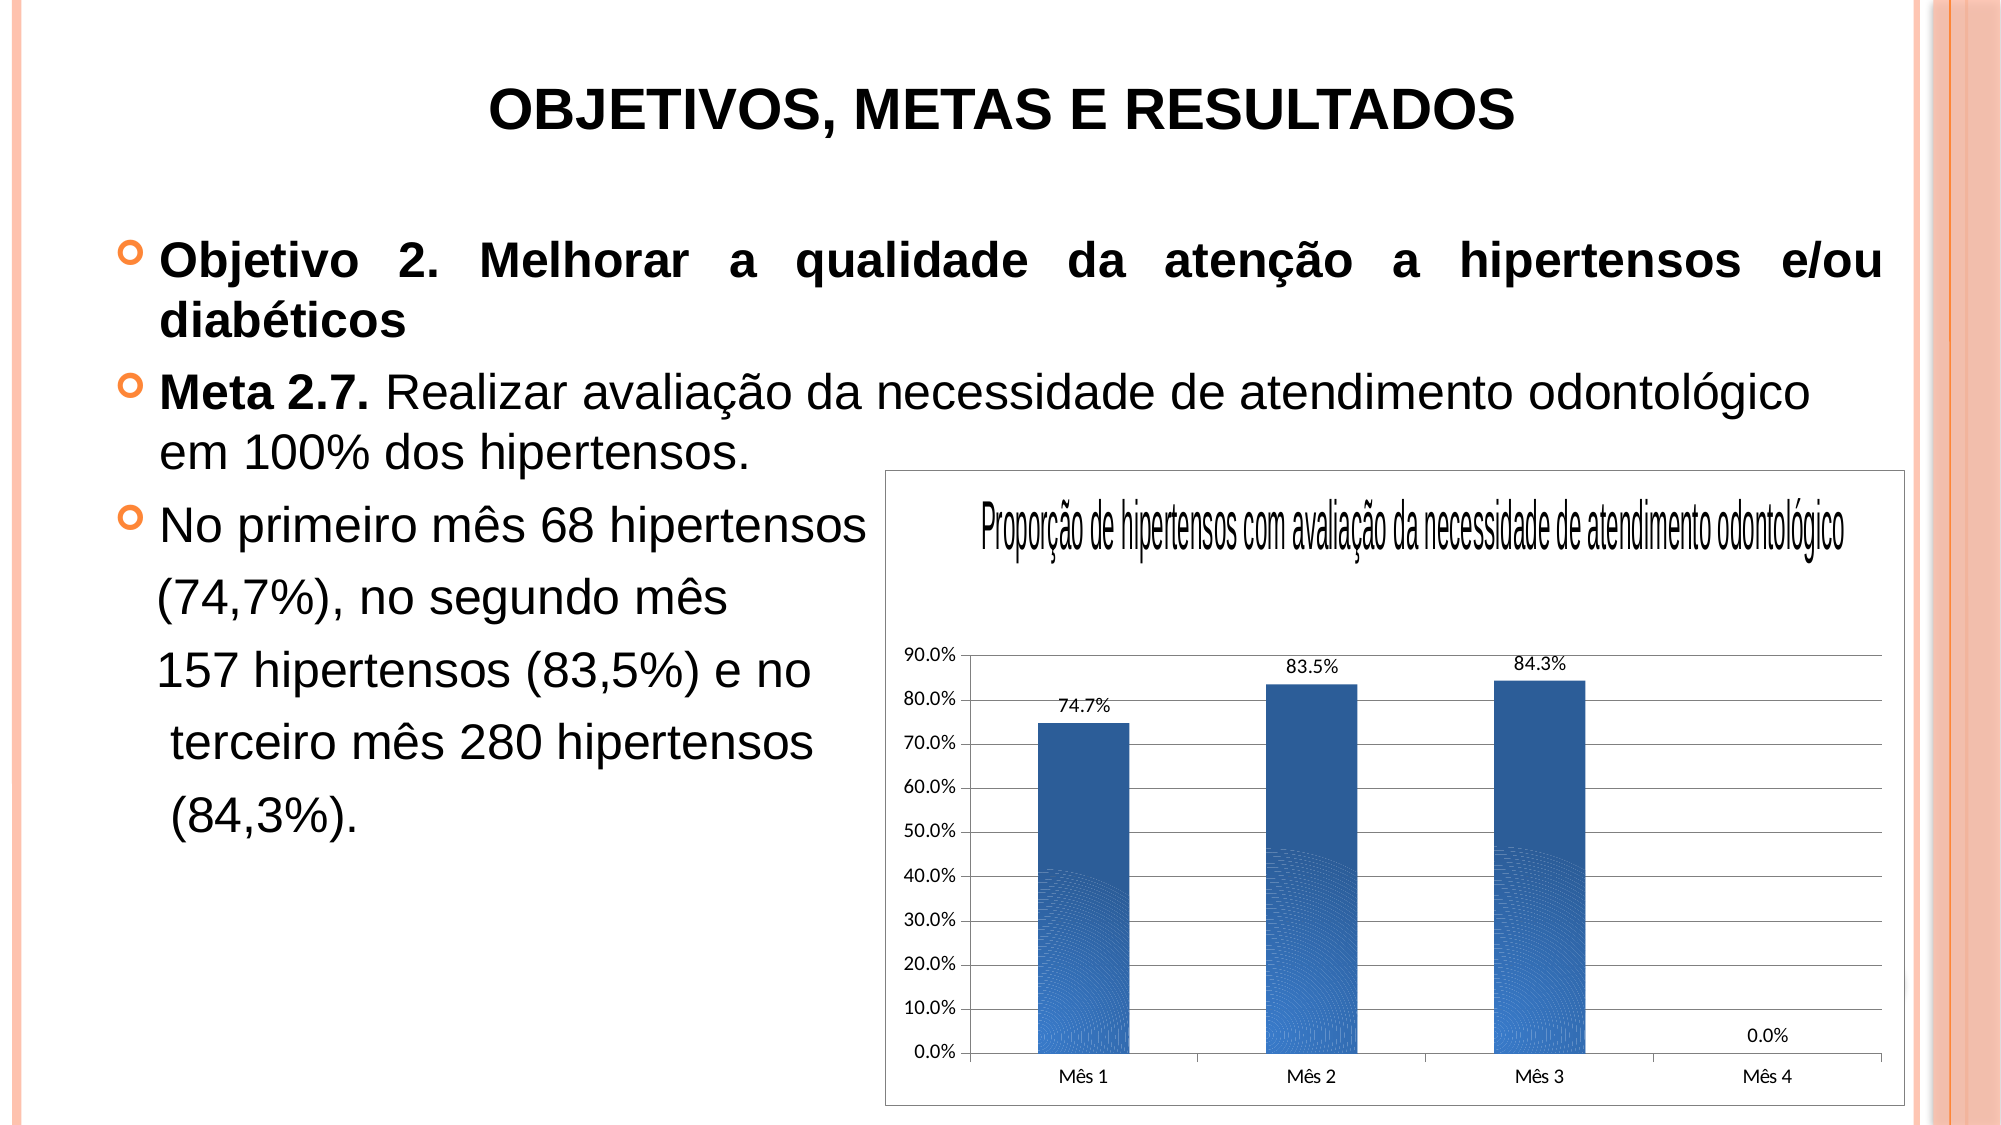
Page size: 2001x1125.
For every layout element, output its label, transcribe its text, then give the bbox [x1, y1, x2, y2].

title Objetivos, Metas e Resultados [102, 54, 1903, 149]
chart [884, 469, 1906, 1107]
list Objetivo 2. Melhorar a qualidade da atenção a hipertensos e/ou diabéticos Meta 2.7. Realizar avaliação da necessidade de atendimento odontológico em 100% dos hipertensos. No primeiro mês 68 hipertensos (74,7%), no segundo mês 157 hipertensos (83,5%) e no terceiro mês 280 hipertensos (84,3%). [99, 219, 1900, 1125]
